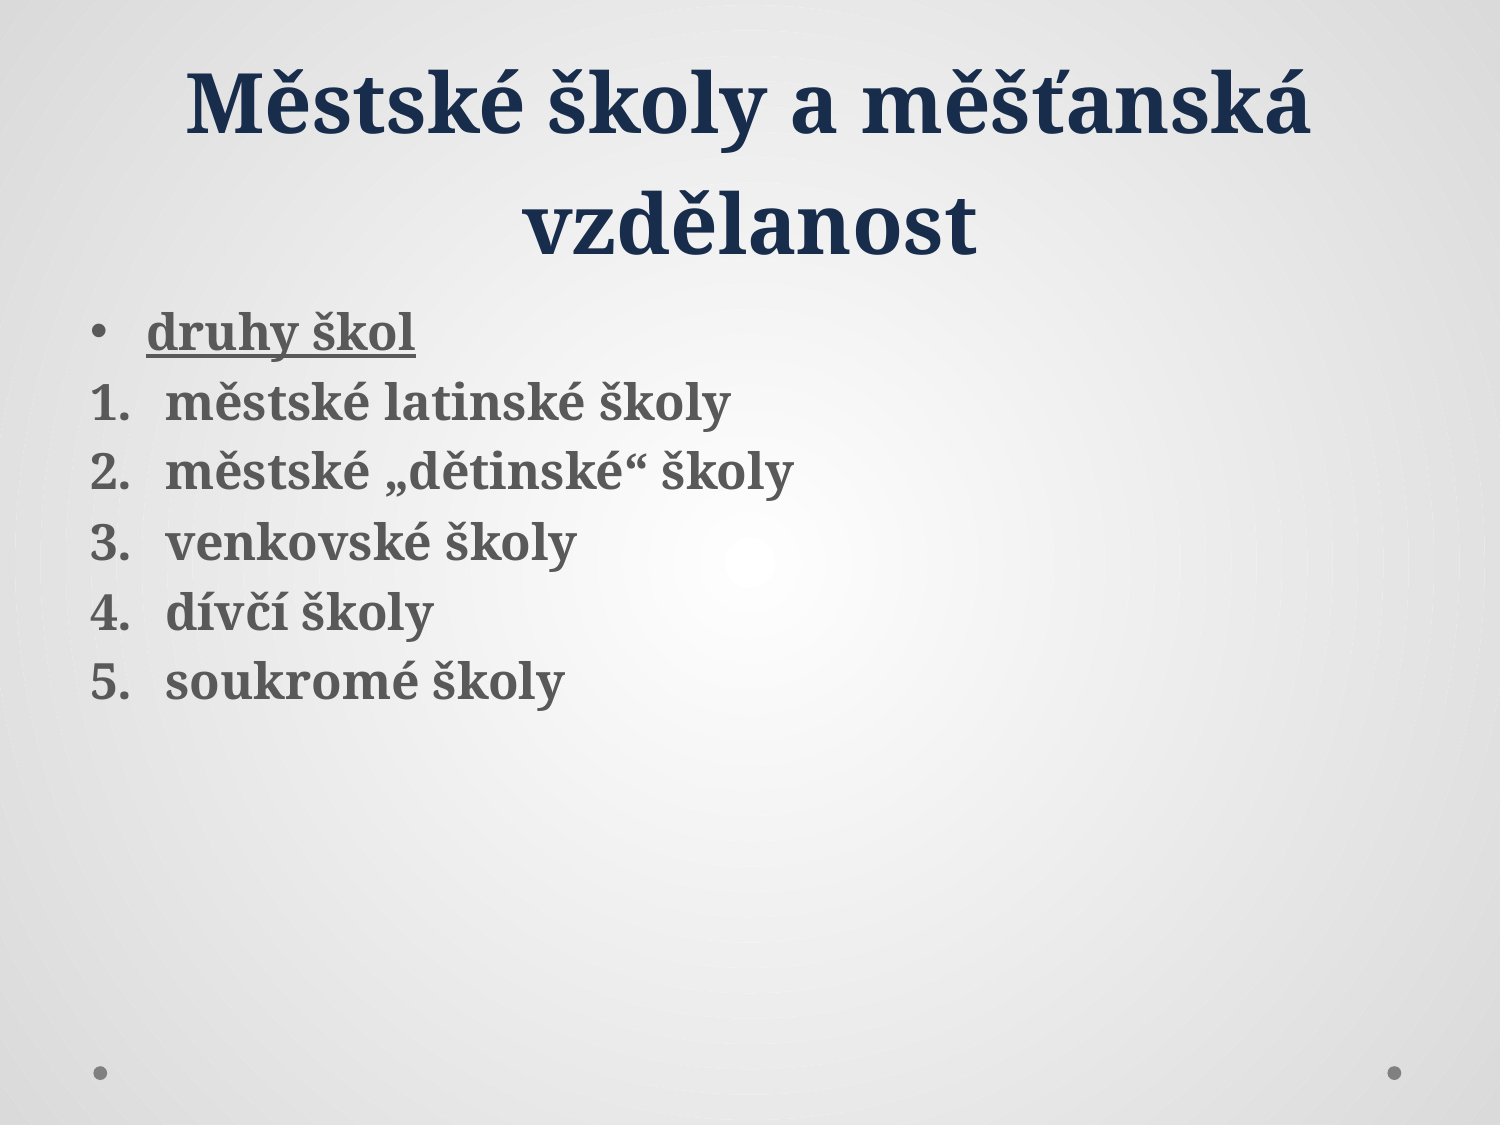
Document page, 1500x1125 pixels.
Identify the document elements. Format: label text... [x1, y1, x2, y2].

list druhy škol městské latinské školy městské „dětinské“ školy venkovské školy dívčí školy soukromé školy [75, 292, 1425, 1035]
title Městské školy a měšťanská vzdělanost [75, 16, 1425, 279]
